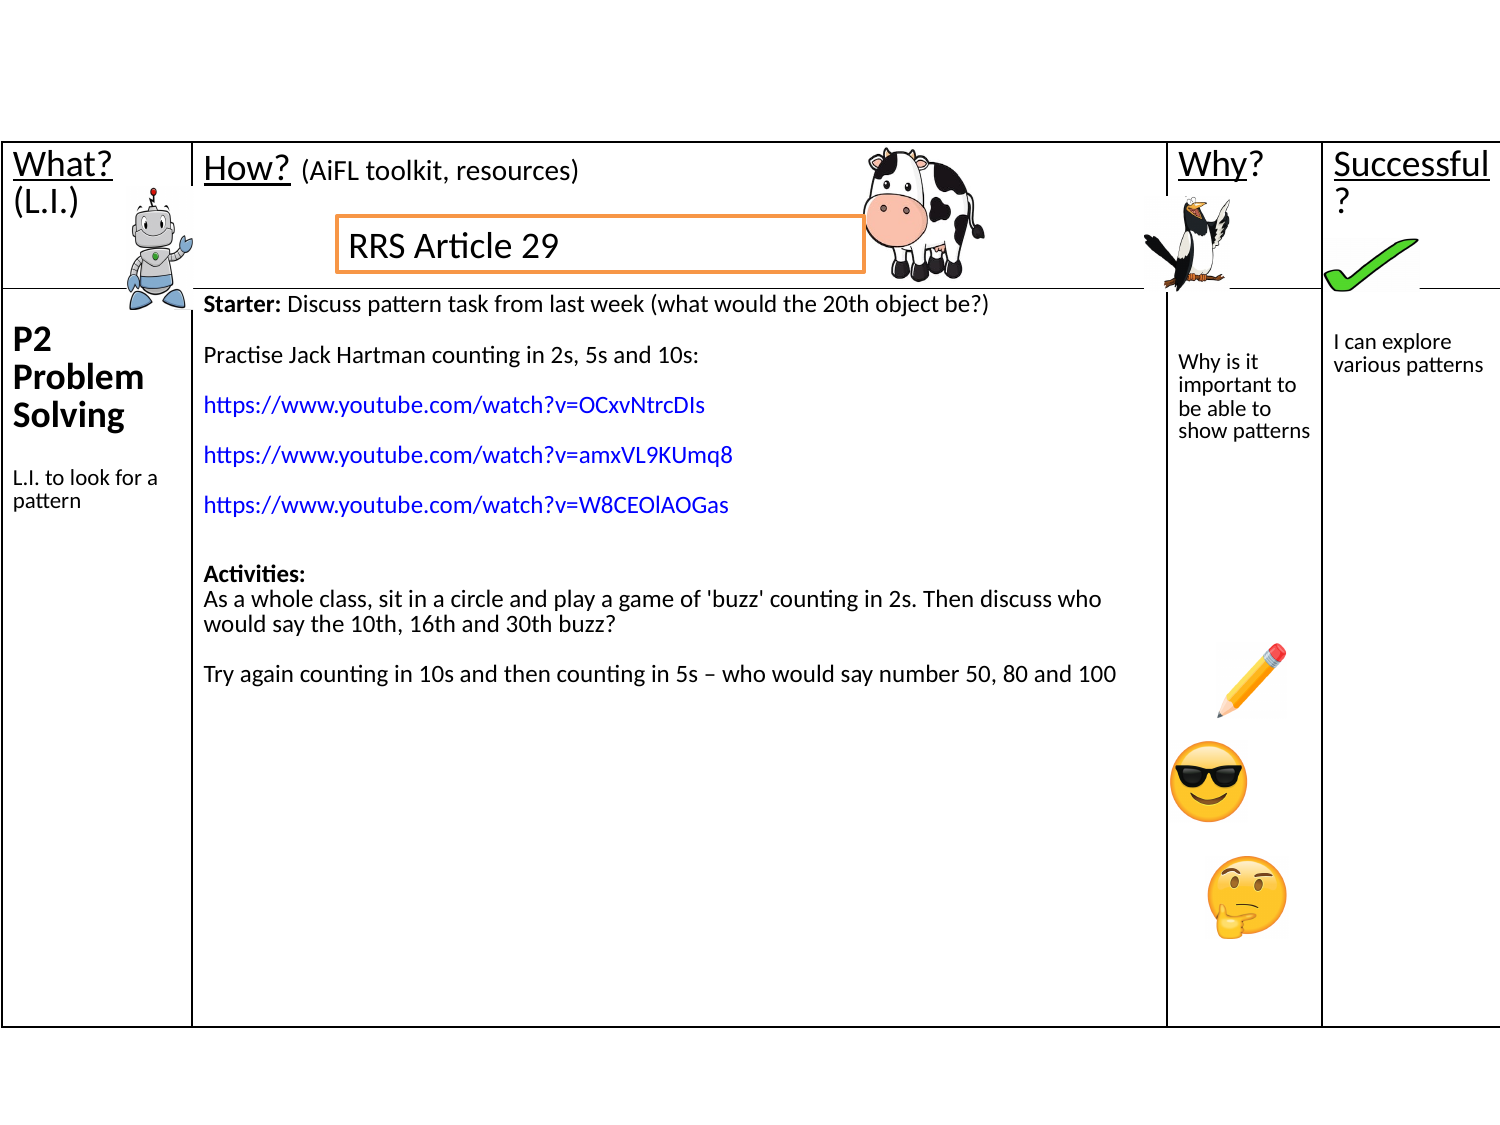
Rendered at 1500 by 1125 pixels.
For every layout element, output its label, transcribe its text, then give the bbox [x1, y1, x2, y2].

table_header How? (AiFL toolkit, resources) [193, 143, 1166, 288]
table_header What? (L.I.) [3, 143, 191, 288]
picture [126, 186, 194, 310]
picture [1143, 196, 1230, 292]
text_box RRS Article 29 [335, 214, 856, 274]
picture [1322, 238, 1420, 293]
picture [1168, 740, 1248, 823]
table_header Successful? [1323, 143, 1500, 288]
table_cell Starter: Discuss pattern task from last week (what would the 20th object be?) Practise Jack Hartman counting in 2s, 5s and 10s: https://www.youtube.com/watch?v=OCxvNtrcDIs https://www.youtube.com/watch?v=amxVL9KUmq8 https://www.youtube.com/watch?v=W8CEOlAOGas Activities: As a whole class, sit in a circle and play a game of 'buzz' counting in 2s. Then discuss who would say the 10th, 16th and 30th buzz? Try again counting in 10s and then counting in 5s – who would say number 50, 80 and 100 [193, 289, 1166, 1026]
table_cell P2 Problem Solving L.I. to look for a pattern [3, 289, 191, 1026]
picture [1215, 642, 1288, 720]
picture [1204, 856, 1290, 939]
table_header Why? [1168, 143, 1321, 288]
table_cell Why is it important to be able to show patterns [1168, 289, 1321, 1026]
table_cell I can explore various patterns [1323, 289, 1500, 1026]
picture [861, 145, 988, 287]
